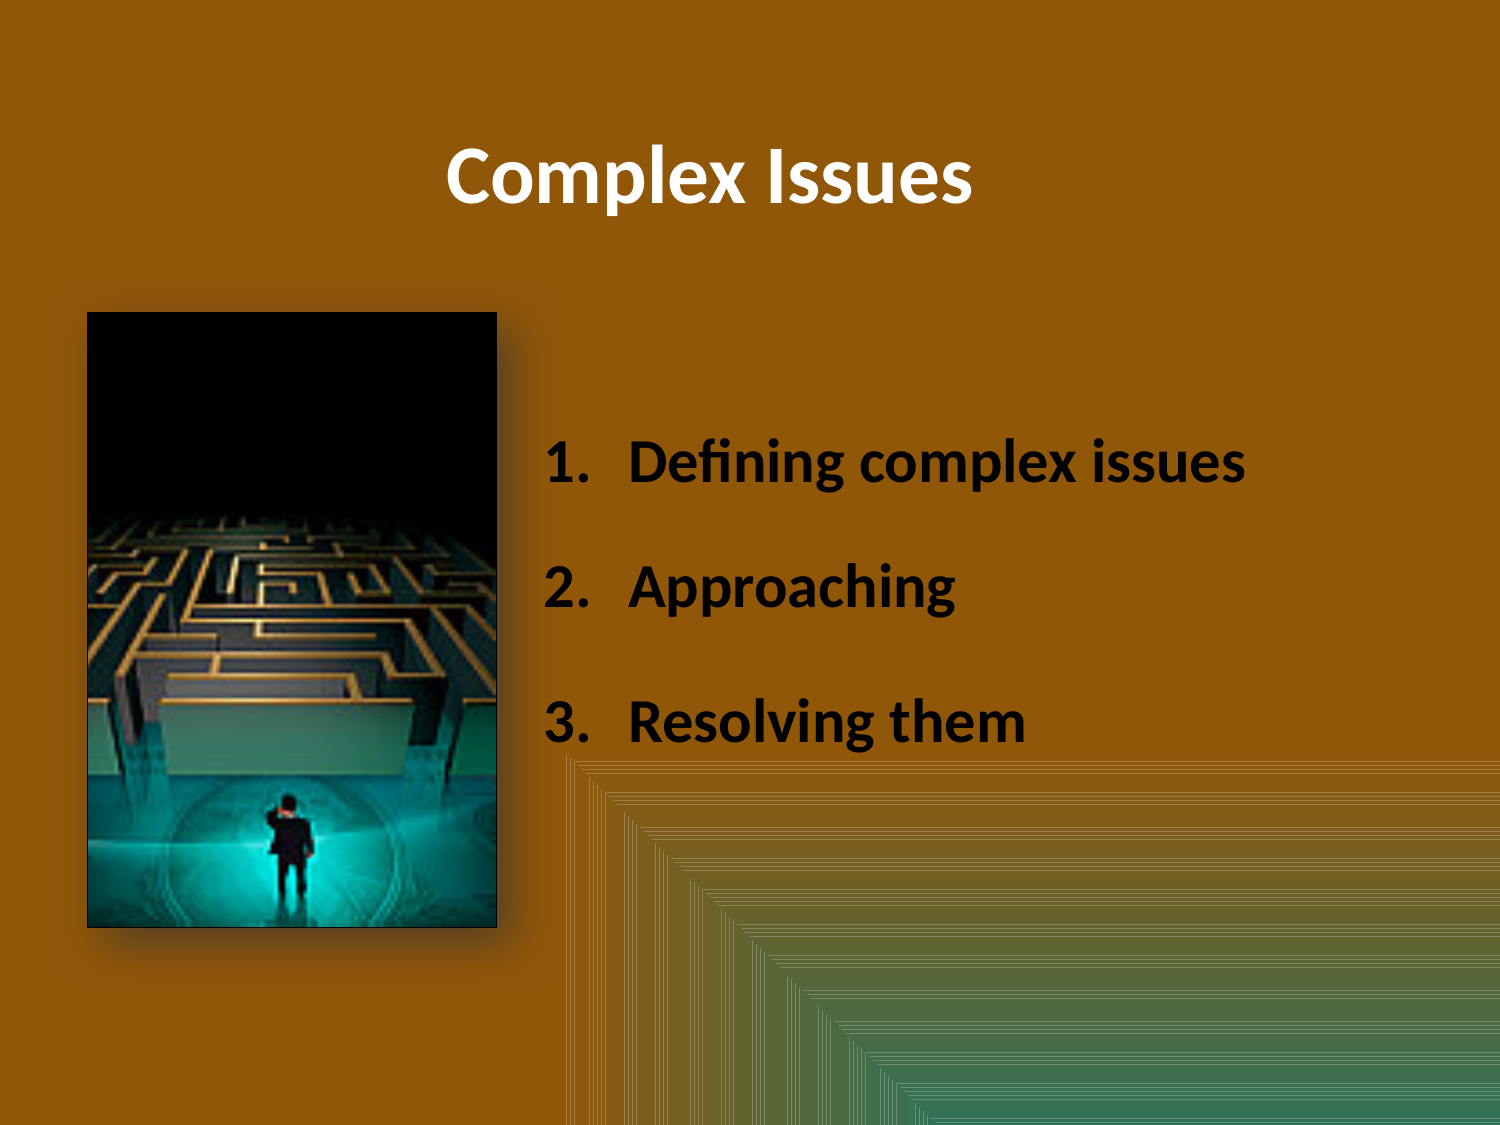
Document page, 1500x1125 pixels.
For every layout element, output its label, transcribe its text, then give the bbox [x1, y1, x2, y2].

picture [87, 312, 497, 928]
text_box Defining complex issues Approaching Resolving them [546, 412, 1277, 833]
text_box Complex Issues [431, 112, 990, 228]
